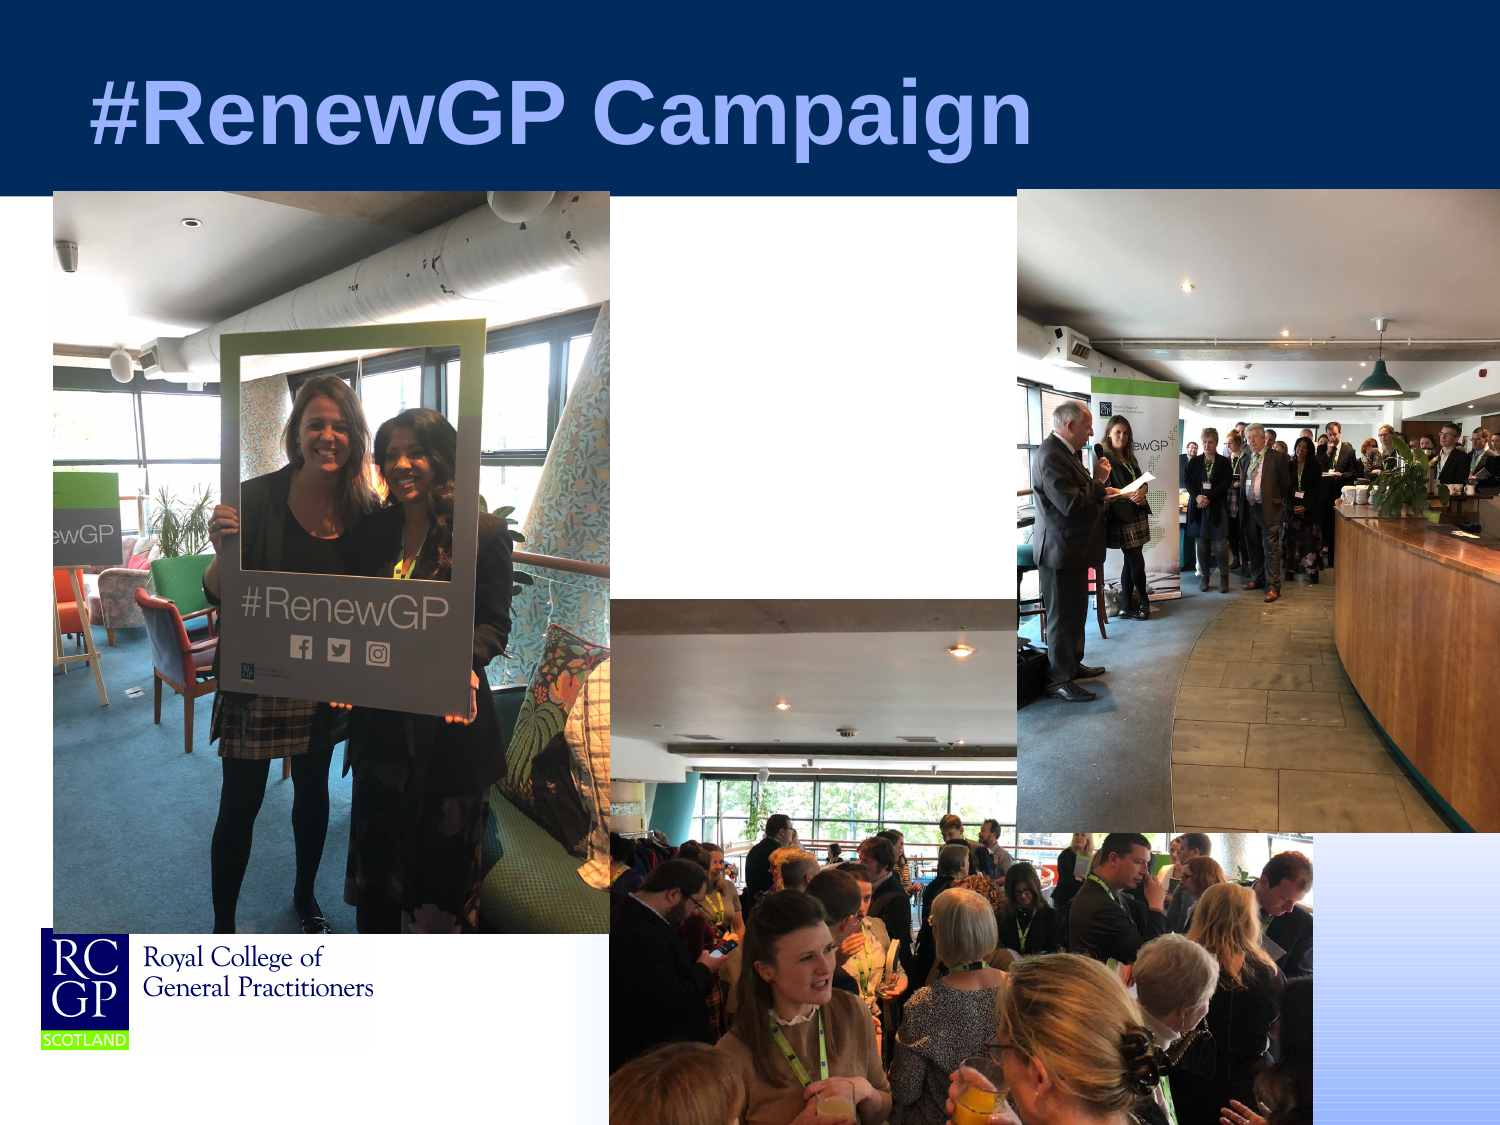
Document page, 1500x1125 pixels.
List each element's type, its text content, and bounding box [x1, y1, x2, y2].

picture [609, 189, 1500, 1125]
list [52, 190, 611, 934]
picture [41, 928, 373, 1050]
title #RenewGP Campaign [75, 45, 1425, 233]
